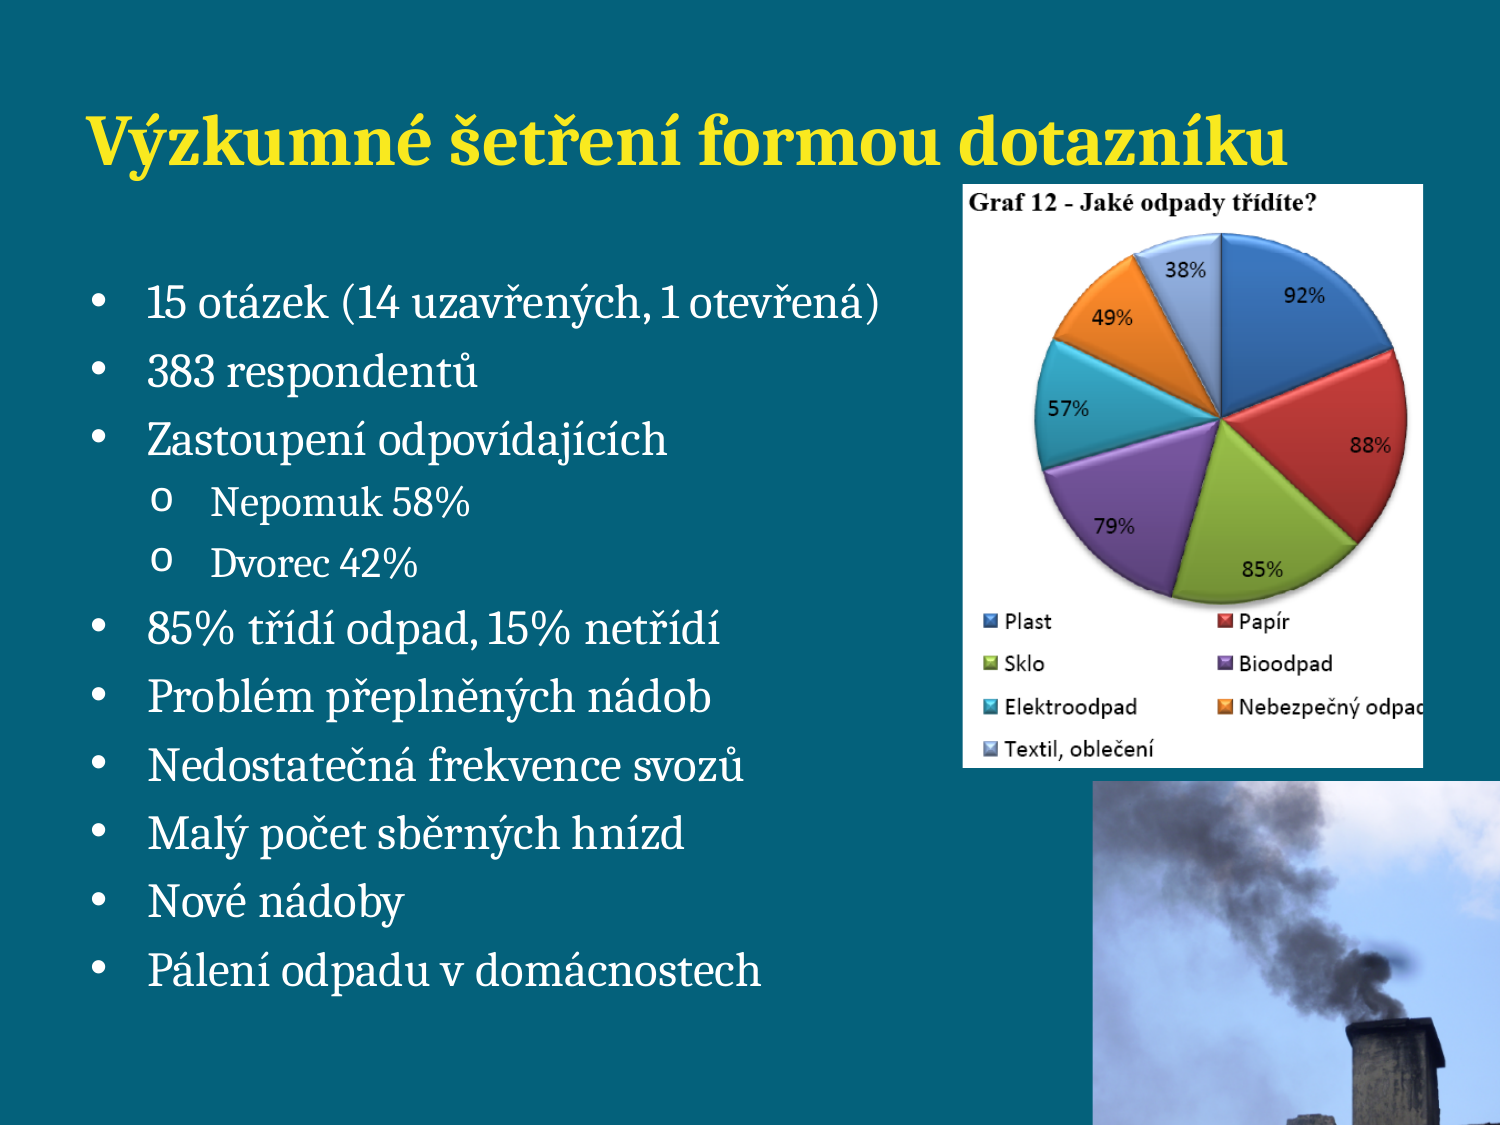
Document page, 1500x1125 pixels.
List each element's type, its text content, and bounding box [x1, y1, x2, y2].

picture [1093, 782, 1500, 1125]
list 15 otázek (14 uzavřených, 1 otevřená) 383 respondentů Zastoupení odpovídajících Nepomuk 58% Dvorec 42% 85% třídí odpad, 15% netřídí Problém přeplněných nádob Nedostatečná frekvence svozů Malý počet sběrných hnízd Nové nádoby Pálení odpadu v domácnostech [75, 262, 1425, 1005]
picture [963, 185, 1423, 767]
title Výzkumné šetření formou dotazníku [71, 42, 1500, 231]
